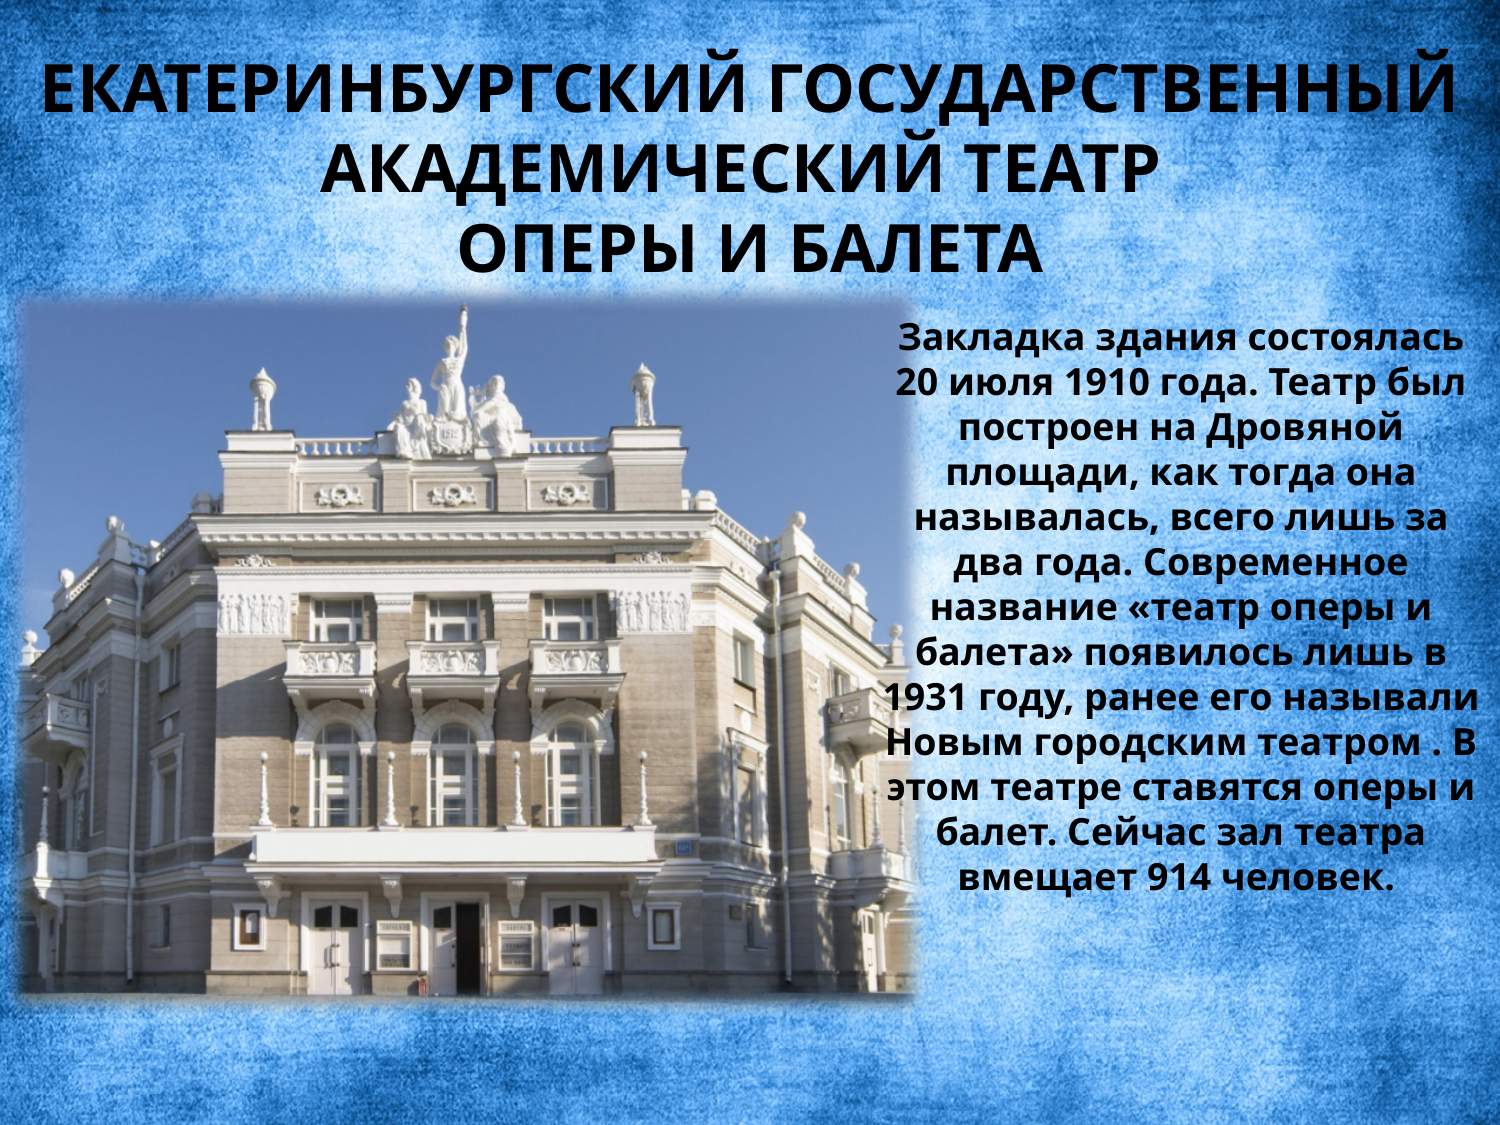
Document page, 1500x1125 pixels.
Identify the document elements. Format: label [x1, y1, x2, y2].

picture [0, 0, 1500, 1125]
list [0, 278, 932, 1020]
